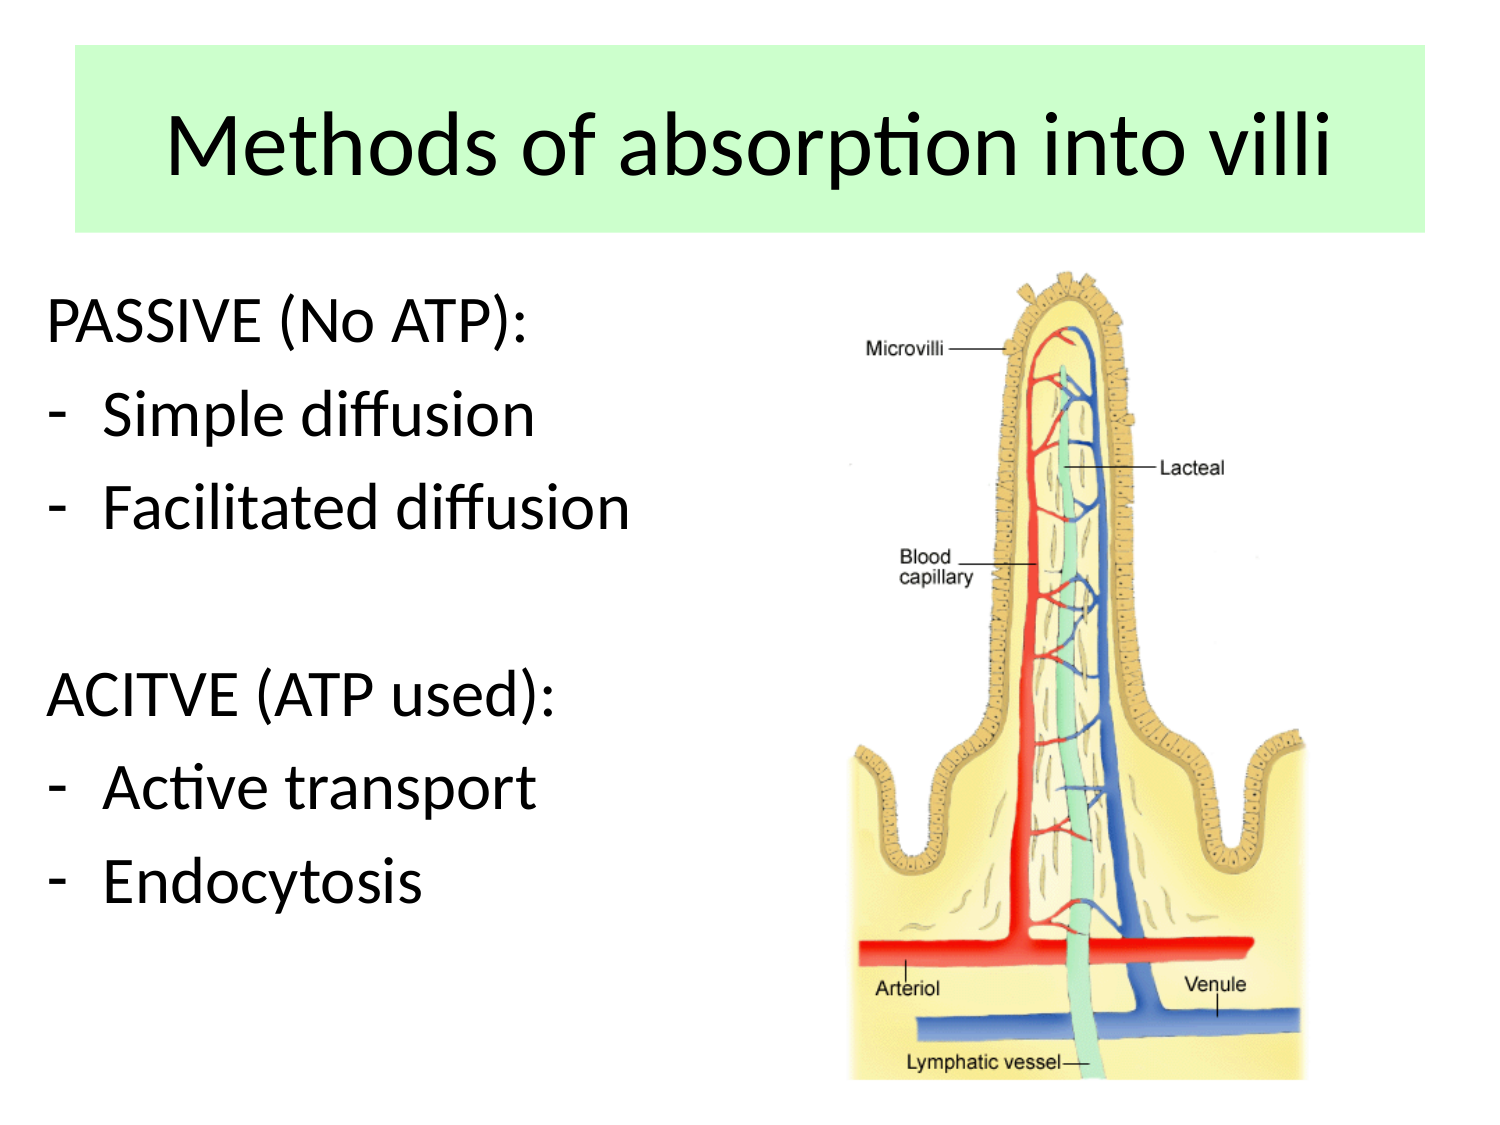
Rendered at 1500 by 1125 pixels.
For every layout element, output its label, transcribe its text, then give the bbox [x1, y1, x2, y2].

picture [812, 268, 1324, 1094]
list PASSIVE (No ATP): Simple diffusion Facilitated diffusion ACITVE (ATP used): Active transport Endocytosis [31, 268, 771, 1011]
title Methods of absorption into villi [75, 45, 1425, 233]
